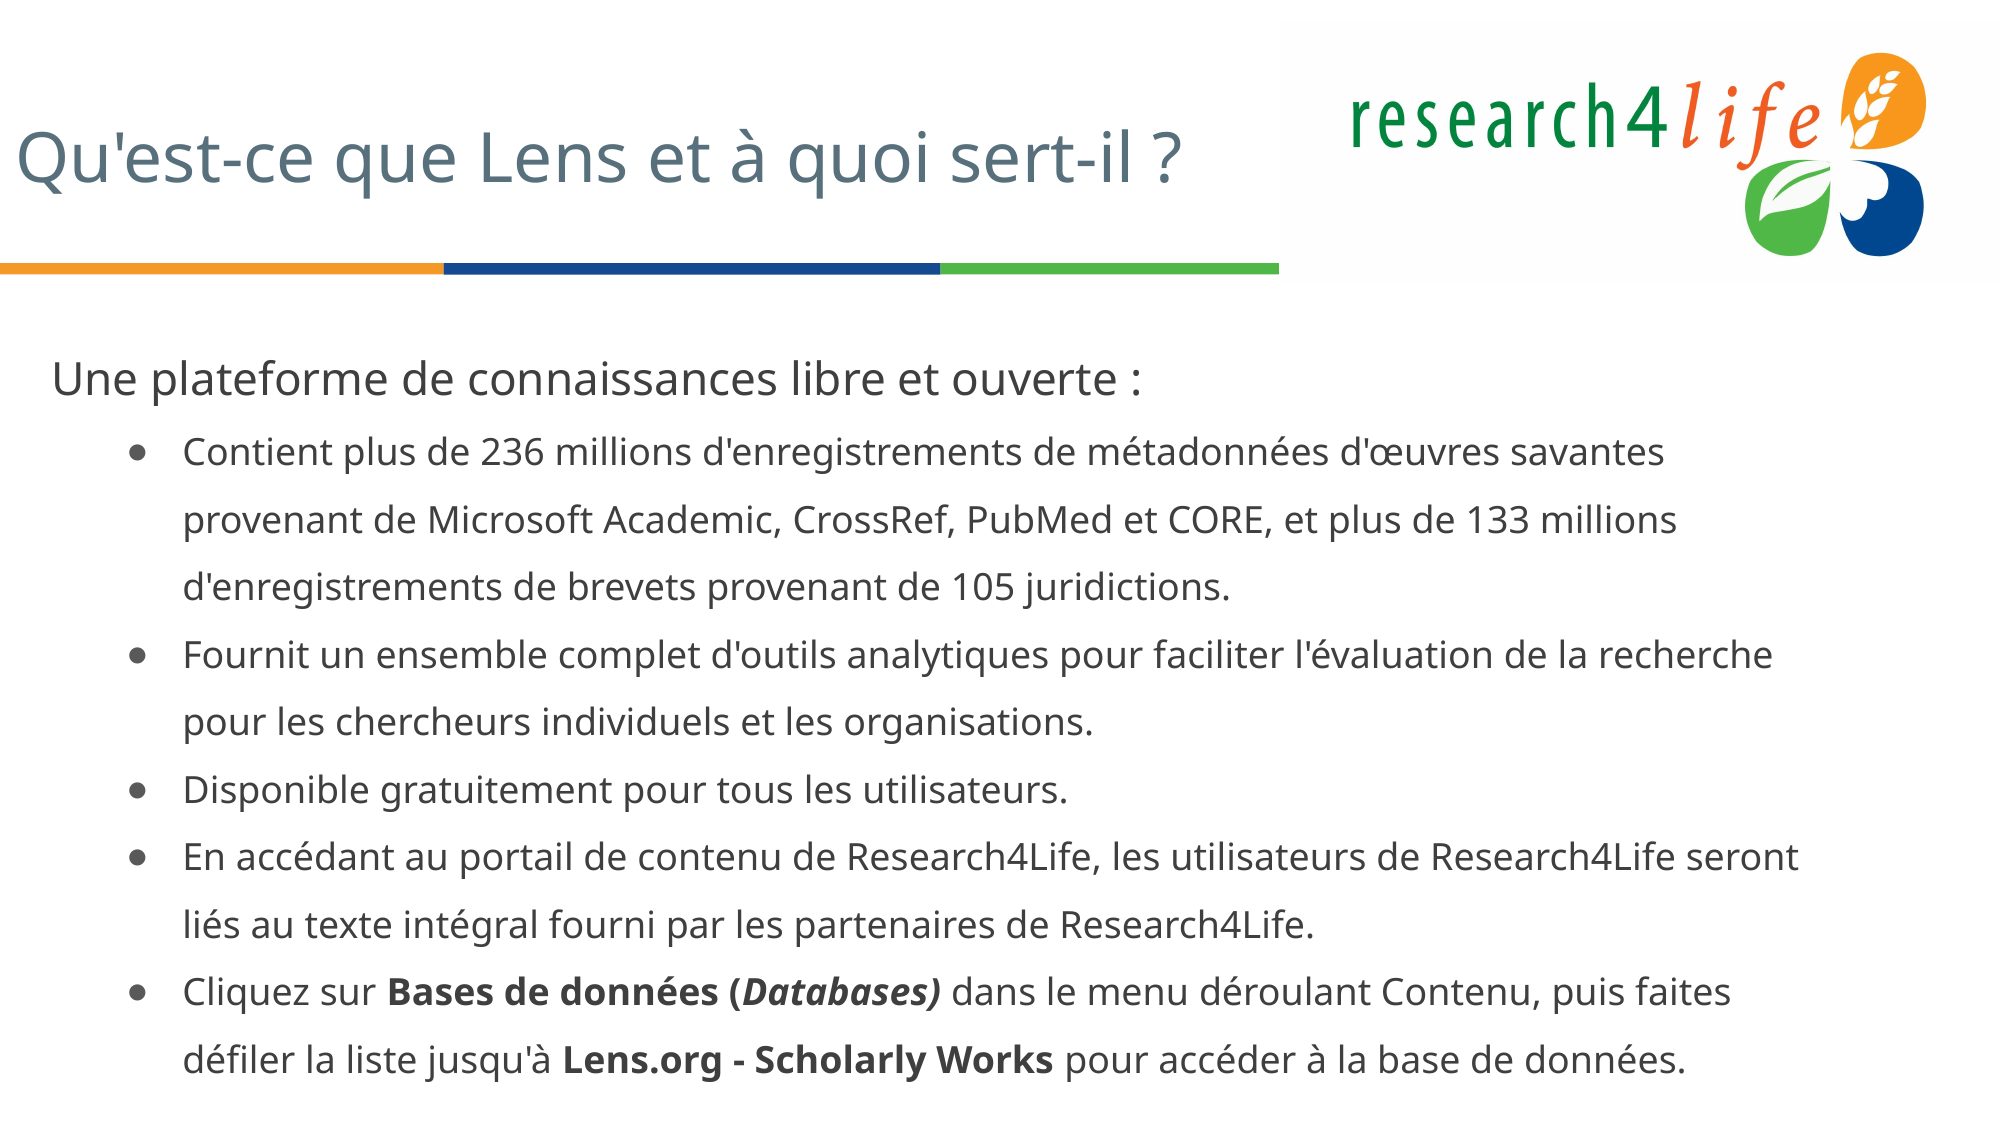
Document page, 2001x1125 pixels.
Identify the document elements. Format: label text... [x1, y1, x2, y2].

picture [1279, 22, 2000, 285]
list Une plateforme de connaissances libre et ouverte : Contient plus de 236 millions d'enregistrements de métadonnées d'œuvres savantes provenant de Microsoft Academic, CrossRef, PubMed et CORE, et plus de 133 millions d'enregistrements de brevets provenant de 105 juridictions. Fournit un ensemble complet d'outils analytiques pour faciliter l'évaluation de la recherche pour les chercheurs individuels et les organisations. Disponible gratuitement pour tous les utilisateurs. En accédant au portail de contenu de Research4Life, les utilisateurs de Research4Life seront liés au texte intégral fourni par les partenaires de Research4Life. Cliquez sur Bases de données (Databases) dans le menu déroulant Contenu, puis faites défiler la liste jusqu'à Lens.org - Scholarly Works pour accéder à la base de données. [33, 308, 1854, 1089]
title Qu'est-ce que Lens et à quoi sert-il ? [0, 71, 1348, 250]
